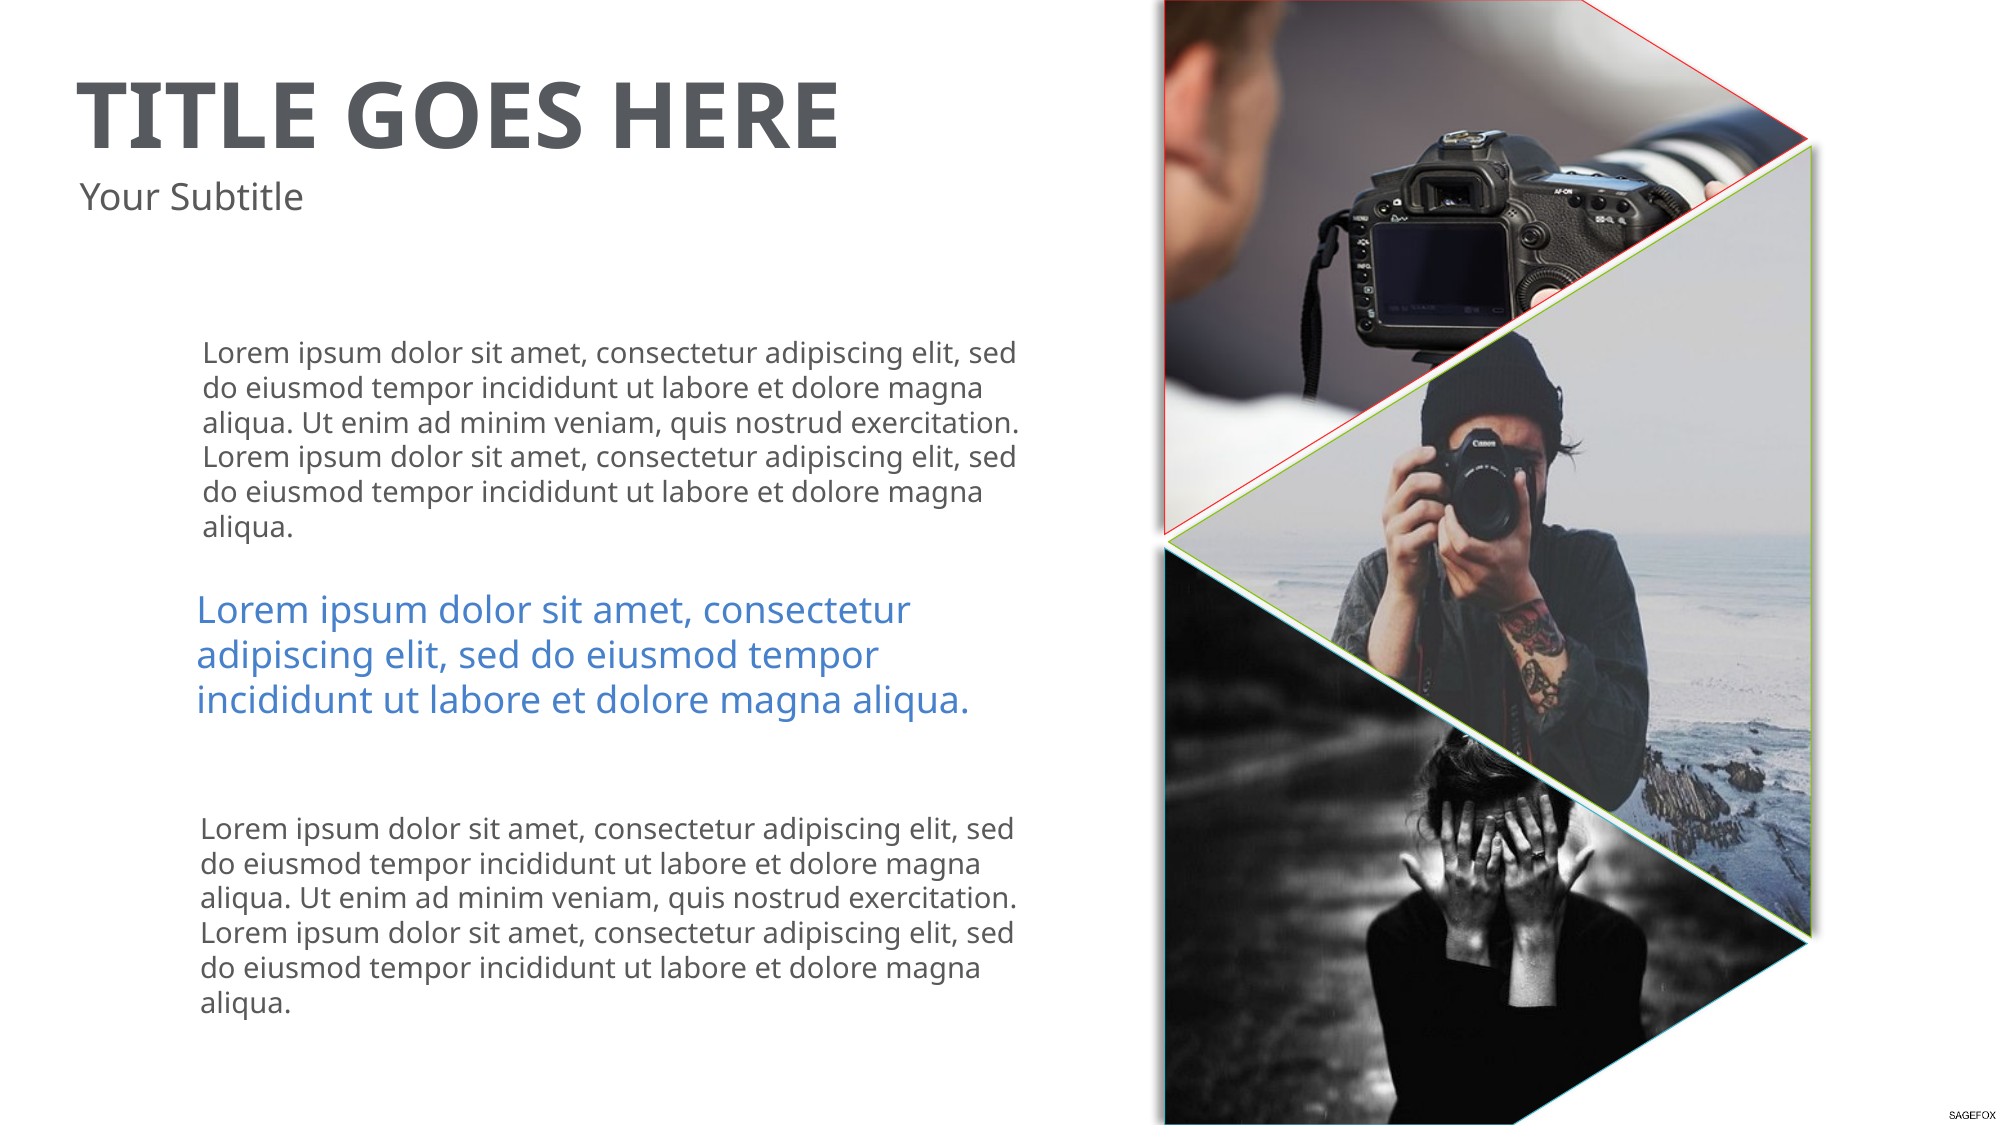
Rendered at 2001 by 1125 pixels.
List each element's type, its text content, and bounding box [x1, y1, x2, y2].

text_box [1166, 144, 1813, 940]
text_box Lorem ipsum dolor sit amet, consectetur adipiscing elit, sed do eiusmod tempor incididunt ut labore et dolore magna aliqua. Ut enim ad minim veniam, quis nostrud exercitation. Lorem ipsum dolor sit amet, consectetur adipiscing elit, sed do eiusmod tempor incididunt ut labore et dolore magna aliqua. [187, 326, 1053, 552]
text_box [1163, 546, 1810, 1125]
text_box Lorem ipsum dolor sit amet, consectetur adipiscing elit, sed do eiusmod tempor incididunt ut labore et dolore magna aliqua. Ut enim ad minim veniam, quis nostrud exercitation. Lorem ipsum dolor sit amet, consectetur adipiscing elit, sed do eiusmod tempor incididunt ut labore et dolore magna aliqua. [185, 802, 1050, 1028]
text_box [1163, 0, 1810, 537]
picture [1924, 1102, 2000, 1123]
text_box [60, 49, 1020, 227]
text_box Lorem ipsum dolor sit amet, consectetur adipiscing elit, sed do eiusmod tempor incididunt ut labore et dolore magna aliqua. [181, 578, 1047, 729]
